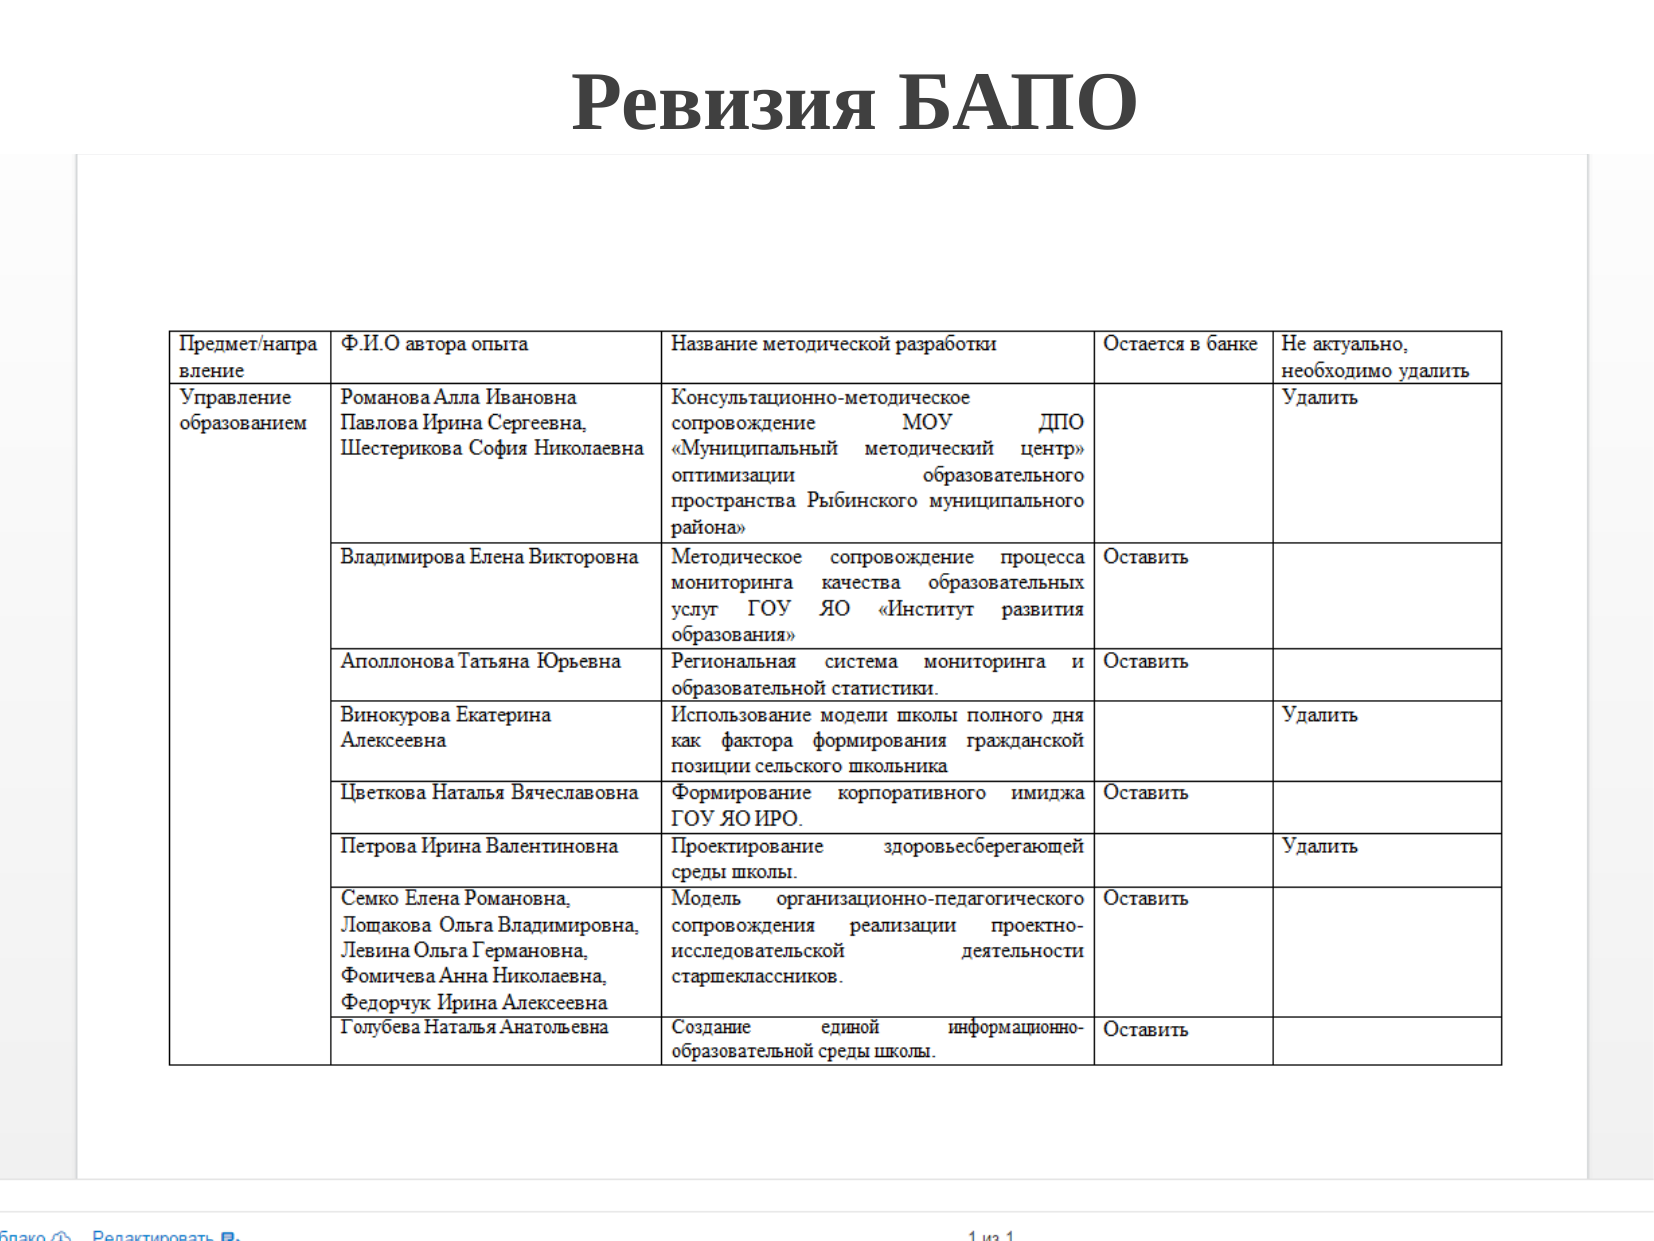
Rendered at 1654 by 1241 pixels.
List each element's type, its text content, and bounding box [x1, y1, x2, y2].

picture [0, 153, 1654, 1241]
text_box Ревизия БАПО [212, 0, 1500, 152]
